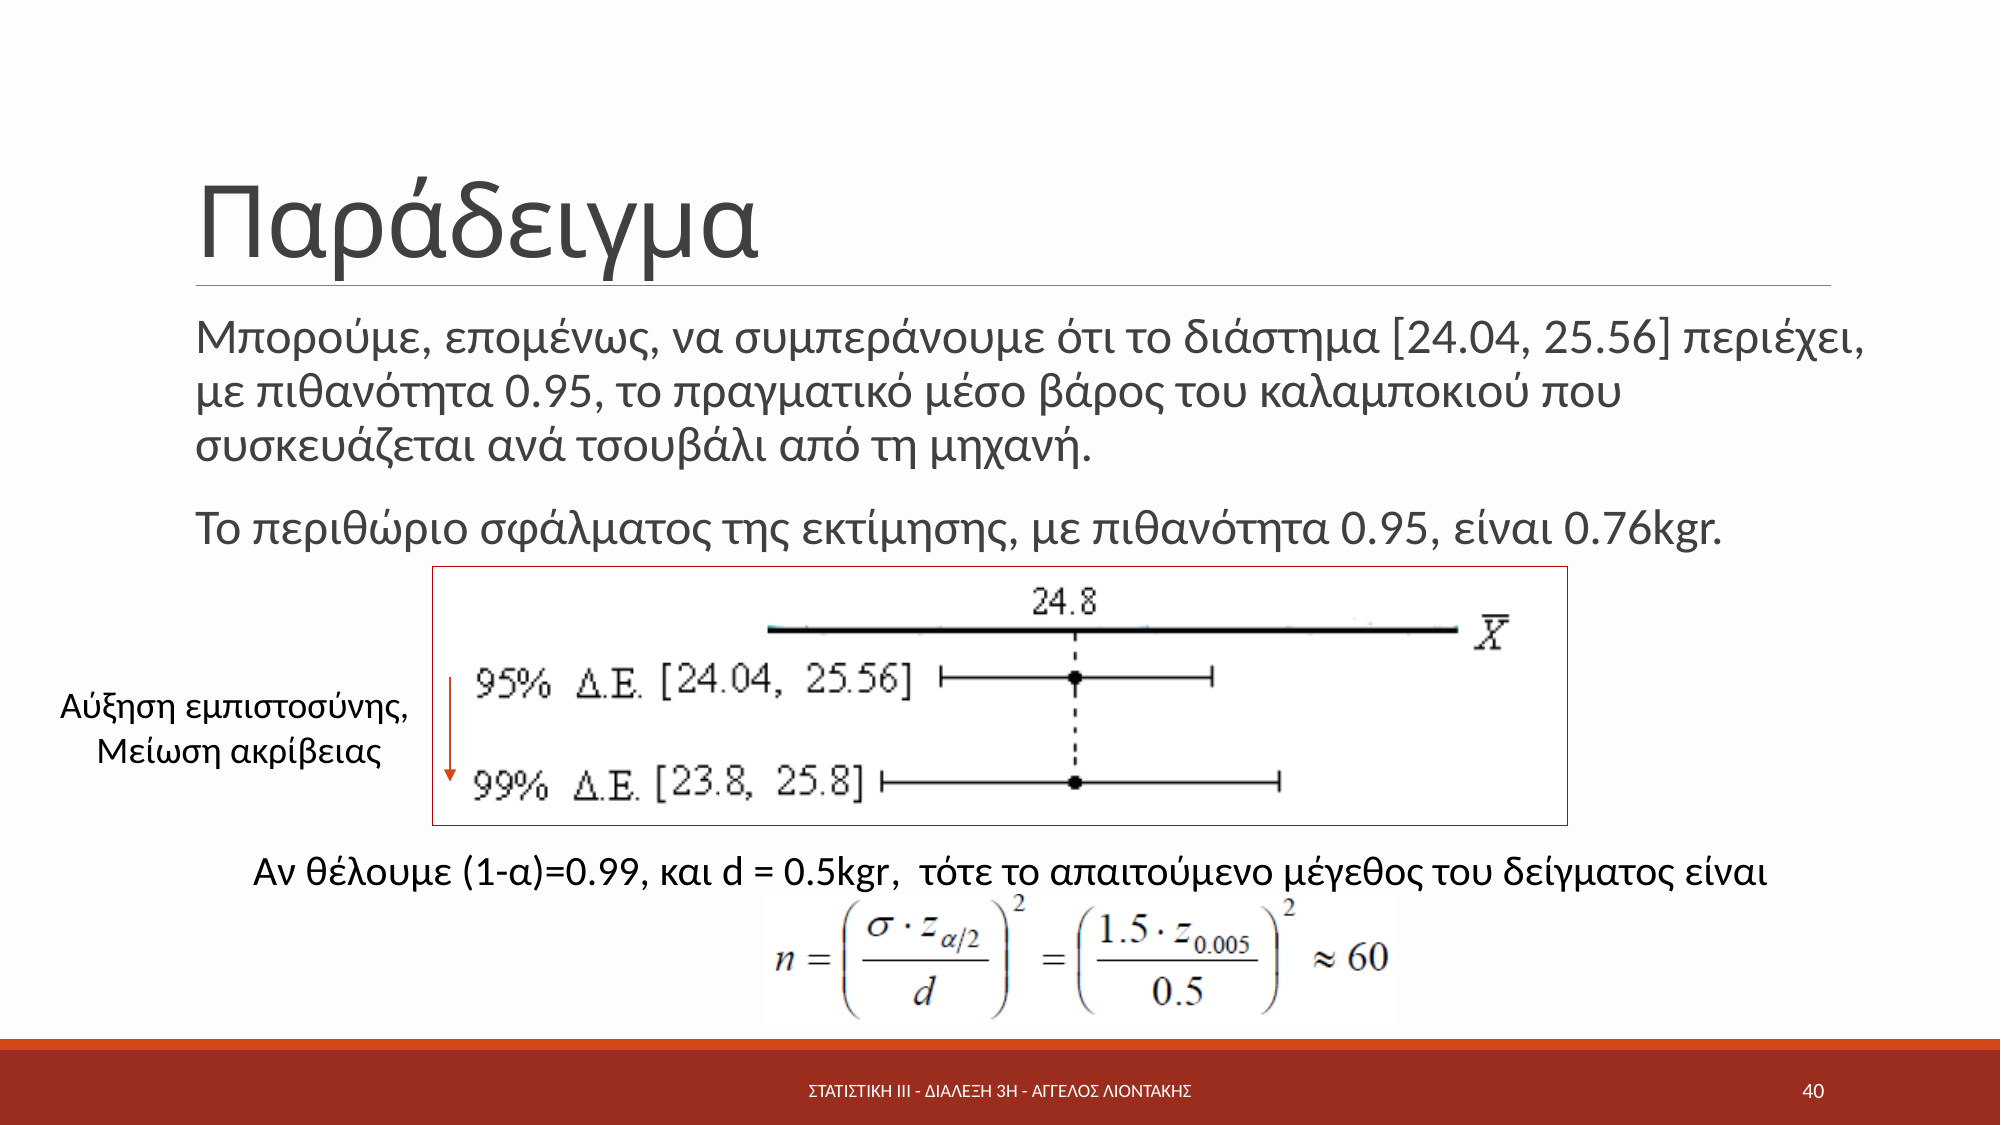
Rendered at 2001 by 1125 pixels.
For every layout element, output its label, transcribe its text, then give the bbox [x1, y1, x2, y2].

picture [431, 565, 1569, 827]
text_box Αν θέλουμε (1-α)=0.99, και d = 0.5kgr, τότε το απαιτούμενο μέγεθος του δείγματος είναι [238, 835, 1889, 901]
slide_number 40 [1624, 1059, 1840, 1120]
text_box Αύξηση εμπιστοσύνης, Μείωση ακρίβειας [36, 673, 428, 778]
title Παράδειγμα [180, 47, 1830, 285]
list Μπορούμε, επομένως, να συμπεράνουμε ότι το διάστημα [24.04, 25.56] περιέχει, με πιθανότητα 0.95, το πραγματικό μέσο βάρος του καλαμποκιού που συσκευάζεται ανά τσουβάλι από τη μηχανή. Το περιθώριο σφάλματος της εκτίμησης, με πιθανότητα 0.95, είναι 0.76kgr. [180, 302, 1889, 602]
picture [763, 894, 1397, 1026]
footer ΣΤΑΤΙΣΤΙΚΗ ΙΙΙ - Διάλεξη 3η - Άγγελος Λιοντάκης [604, 1059, 1396, 1120]
